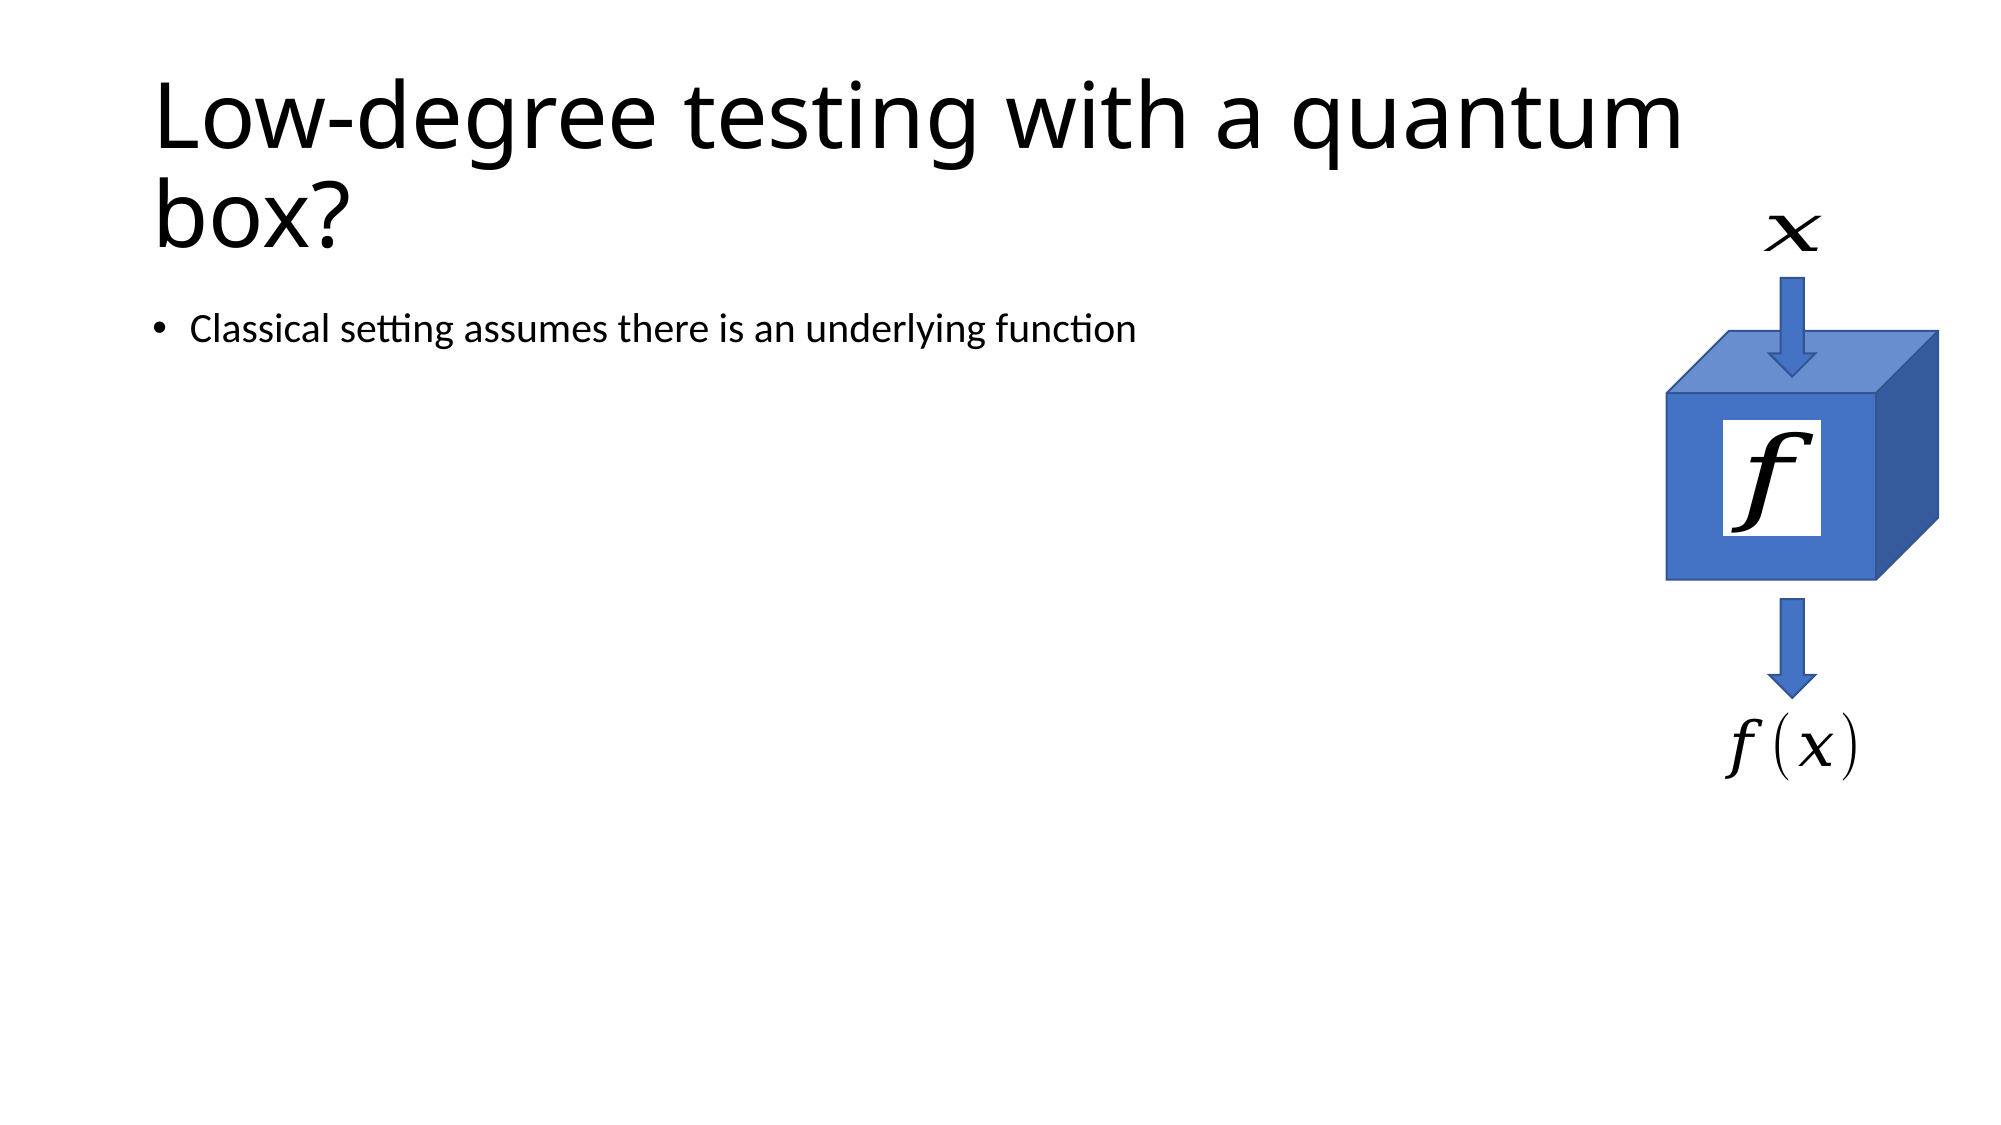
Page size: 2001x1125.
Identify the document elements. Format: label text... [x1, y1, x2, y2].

text_box [1766, 598, 1818, 700]
text_box [1766, 276, 1818, 378]
text_box [1665, 329, 1940, 581]
text_box [1671, 332, 1934, 392]
title Low-degree testing with a quantum box? [137, 59, 1863, 278]
